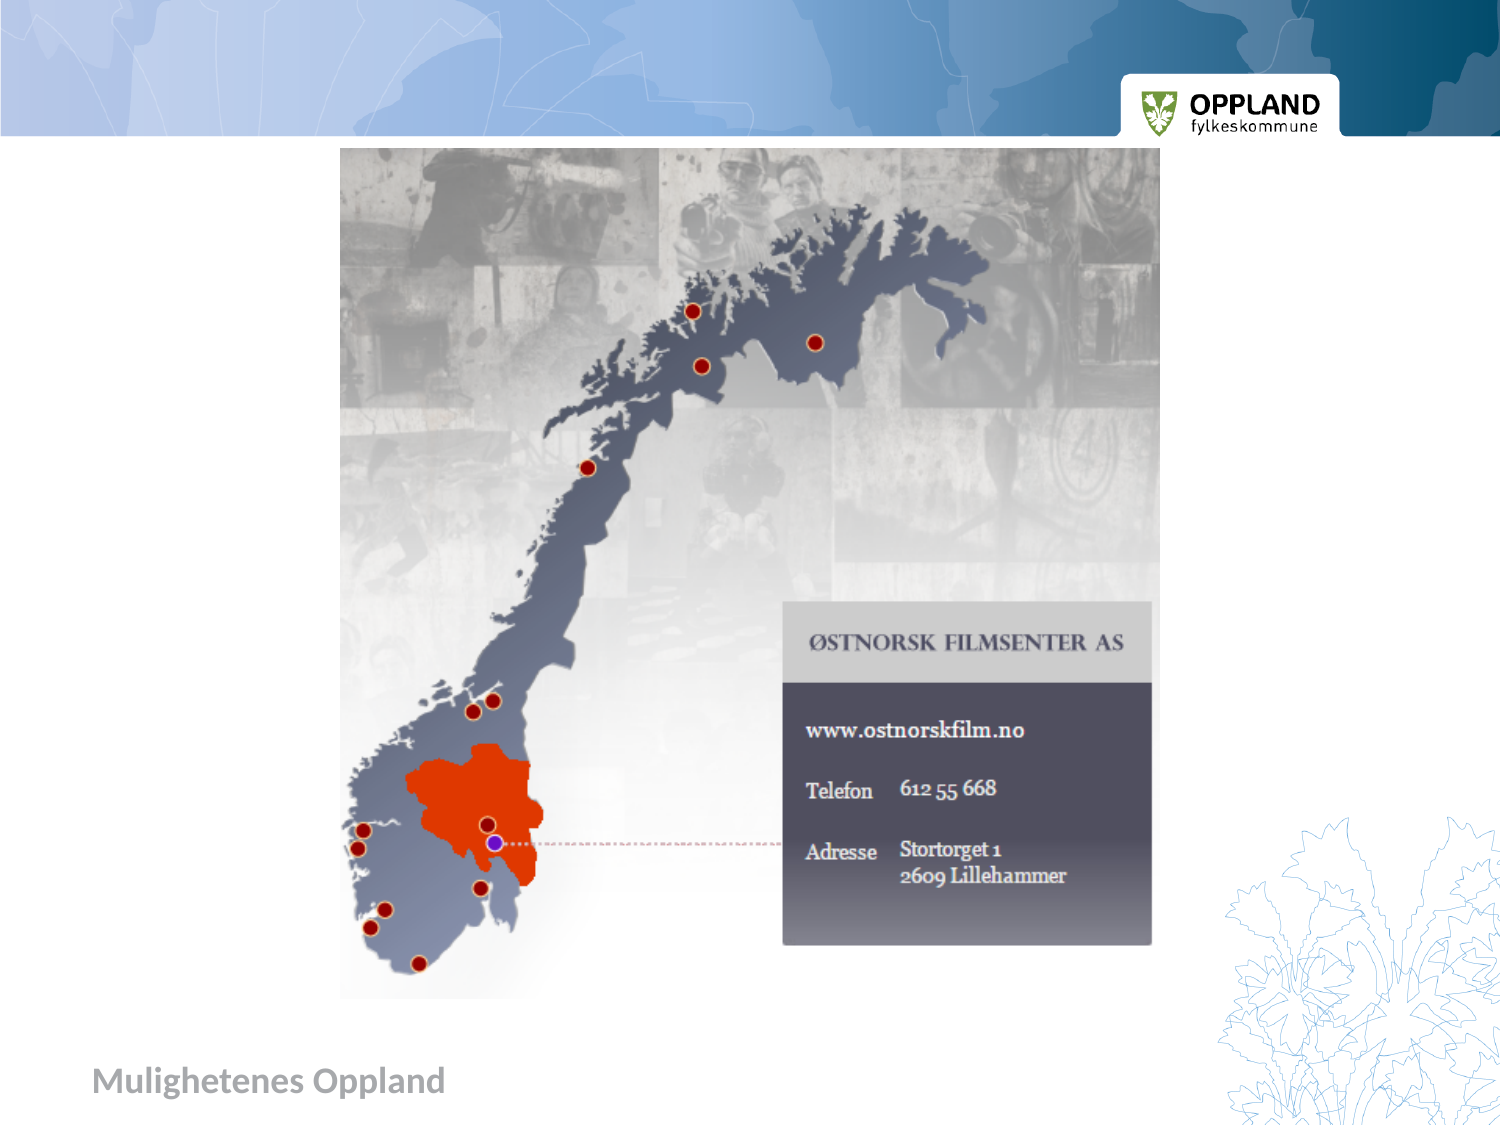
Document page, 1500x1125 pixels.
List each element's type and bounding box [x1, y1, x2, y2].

picture [1210, 810, 1500, 1125]
picture [340, 148, 1160, 1000]
picture [0, 0, 1500, 138]
